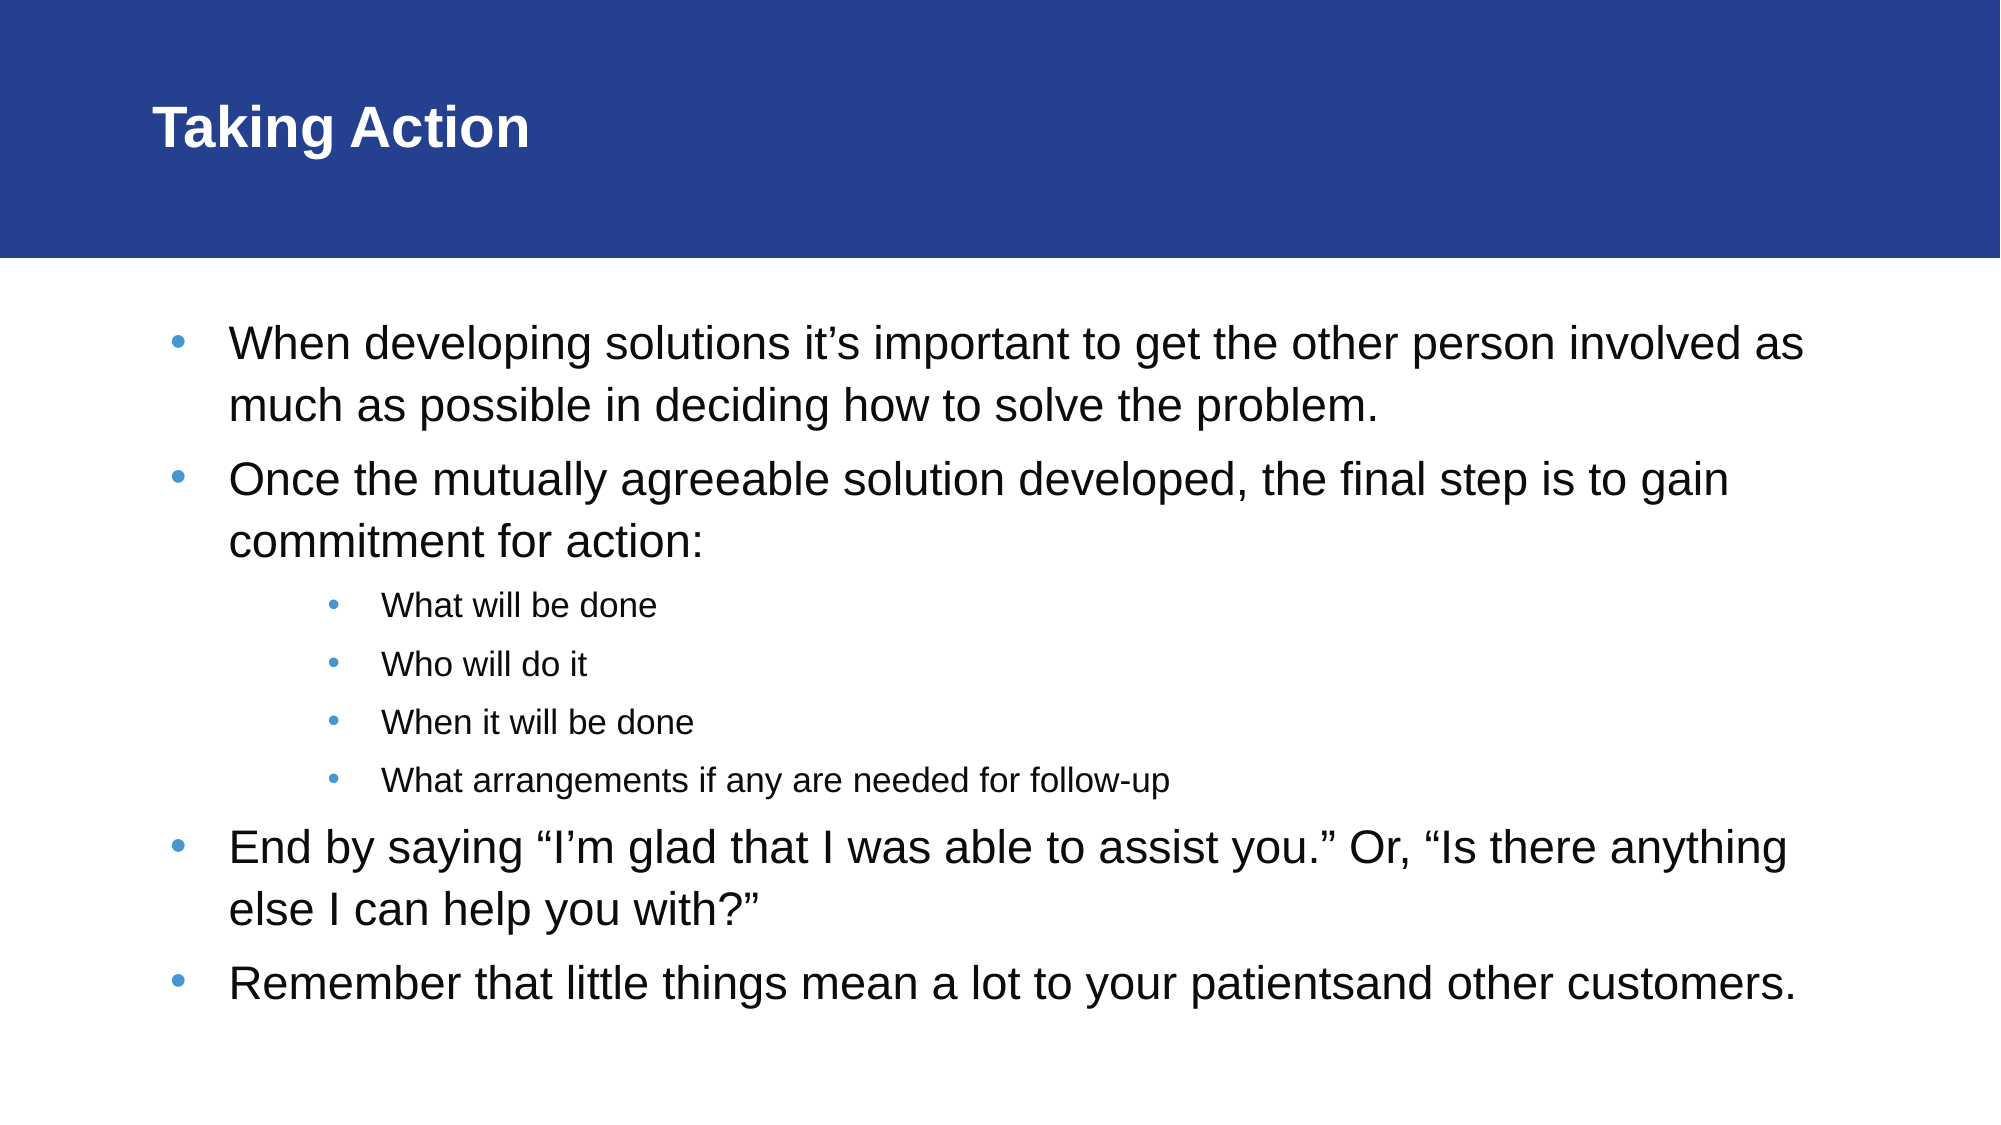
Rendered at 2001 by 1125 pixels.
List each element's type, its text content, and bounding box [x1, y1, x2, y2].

title Taking Action [137, 20, 1863, 238]
list When developing solutions it’s important to get the other person involved as much as possible in deciding how to solve the problem. Once the mutually agreeable solution developed, the final step is to gain commitment for action: What will be done Who will do it When it will be done What arrangements if any are needed for follow-up End by saying “I’m glad that I was able to assist you.” Or, “Is there anything else I can help you with?” Remember that little things mean a lot to your patientsand other customers. [137, 299, 1863, 1025]
